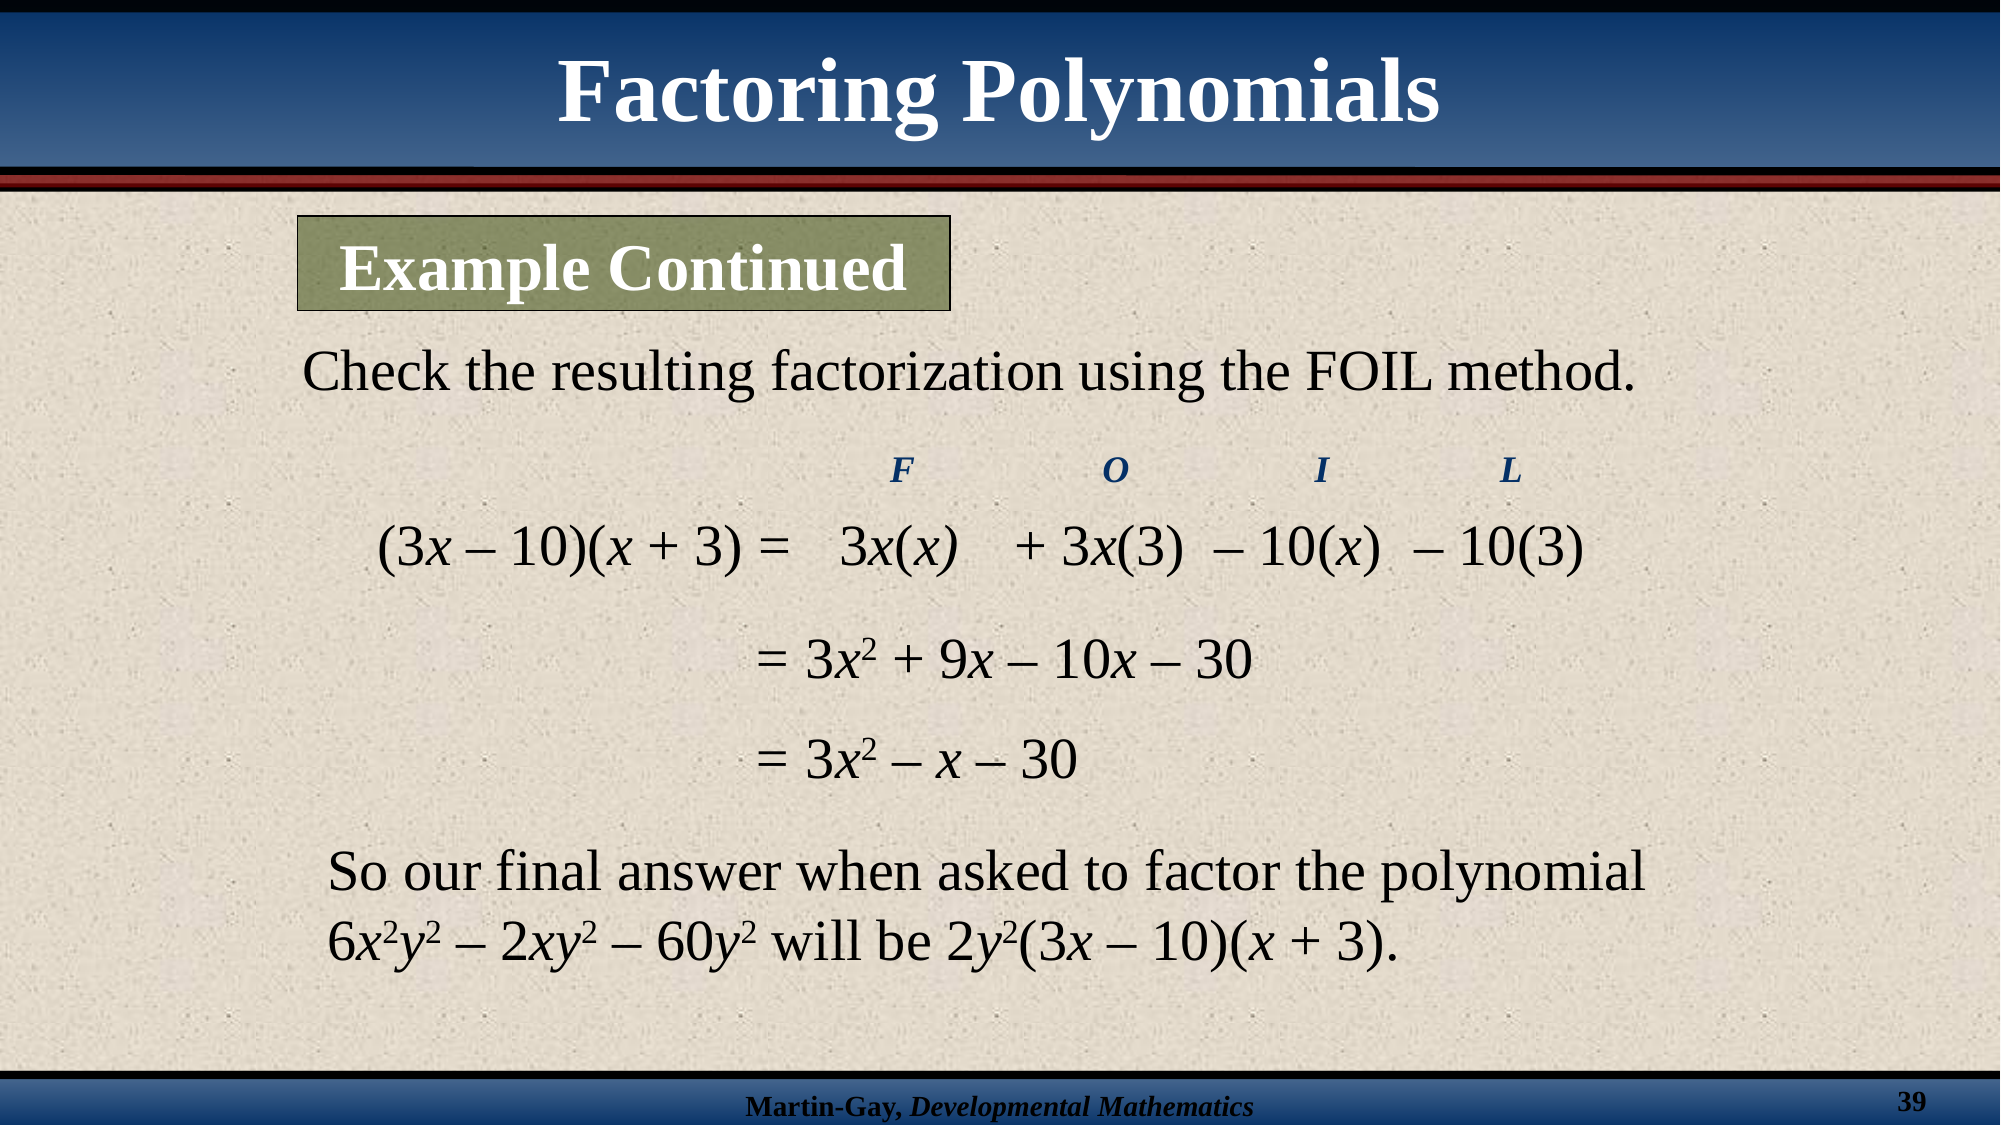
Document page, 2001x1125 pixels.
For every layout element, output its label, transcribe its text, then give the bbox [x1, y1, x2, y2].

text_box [824, 437, 1613, 586]
text_box So our final answer when asked to factor the polynomial 6x2y2 – 2xy2 – 60y2 will be 2y2(3x – 10)(x + 3). [312, 824, 1688, 980]
text_box = 3x2 – x – 30 [737, 712, 1338, 798]
text_box Check the resulting factorization using the FOIL method. [287, 324, 1688, 410]
picture [0, 0, 2001, 1125]
text_box Example Continued [297, 215, 950, 311]
text_box Factoring Polynomials [324, 35, 1675, 136]
text_box (3x – 10)(x + 3) = [362, 500, 813, 585]
text_box = 3x2 + 9x – 10x – 30 [737, 612, 1338, 698]
